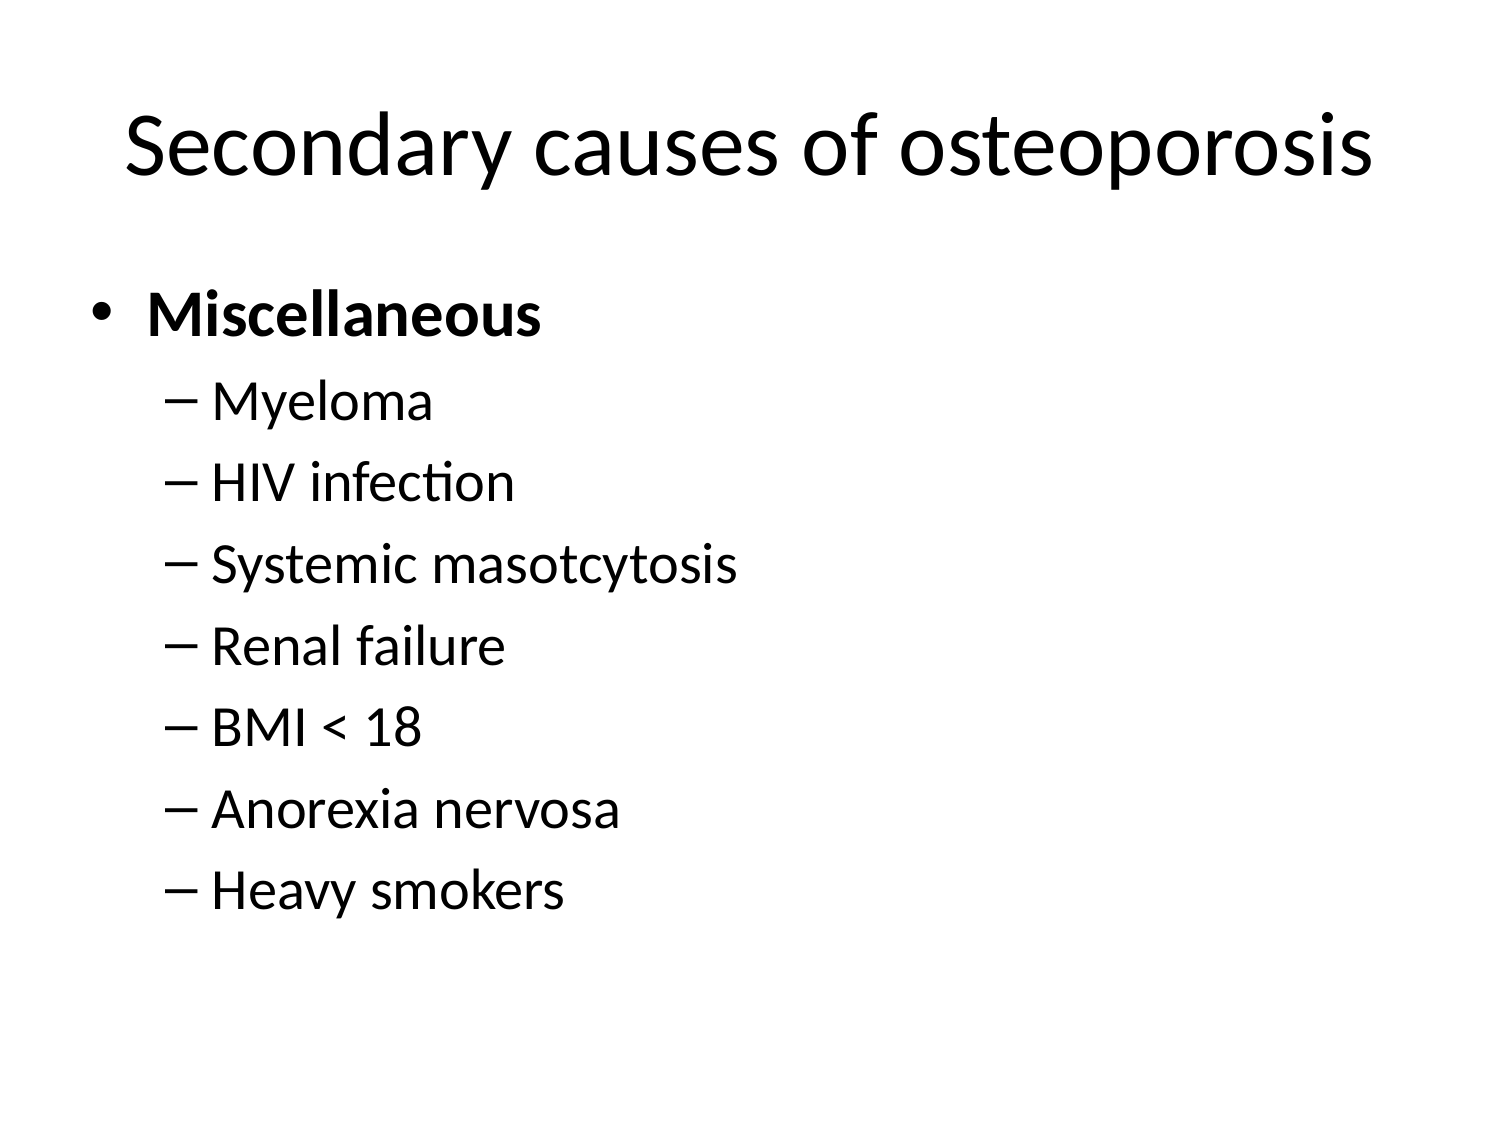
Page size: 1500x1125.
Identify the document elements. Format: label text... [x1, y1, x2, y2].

list Miscellaneous Myeloma HIV infection Systemic masotcytosis Renal failure BMI < 18 Anorexia nervosa Heavy smokers [75, 262, 1425, 1005]
title Secondary causes of osteoporosis [75, 45, 1425, 233]
